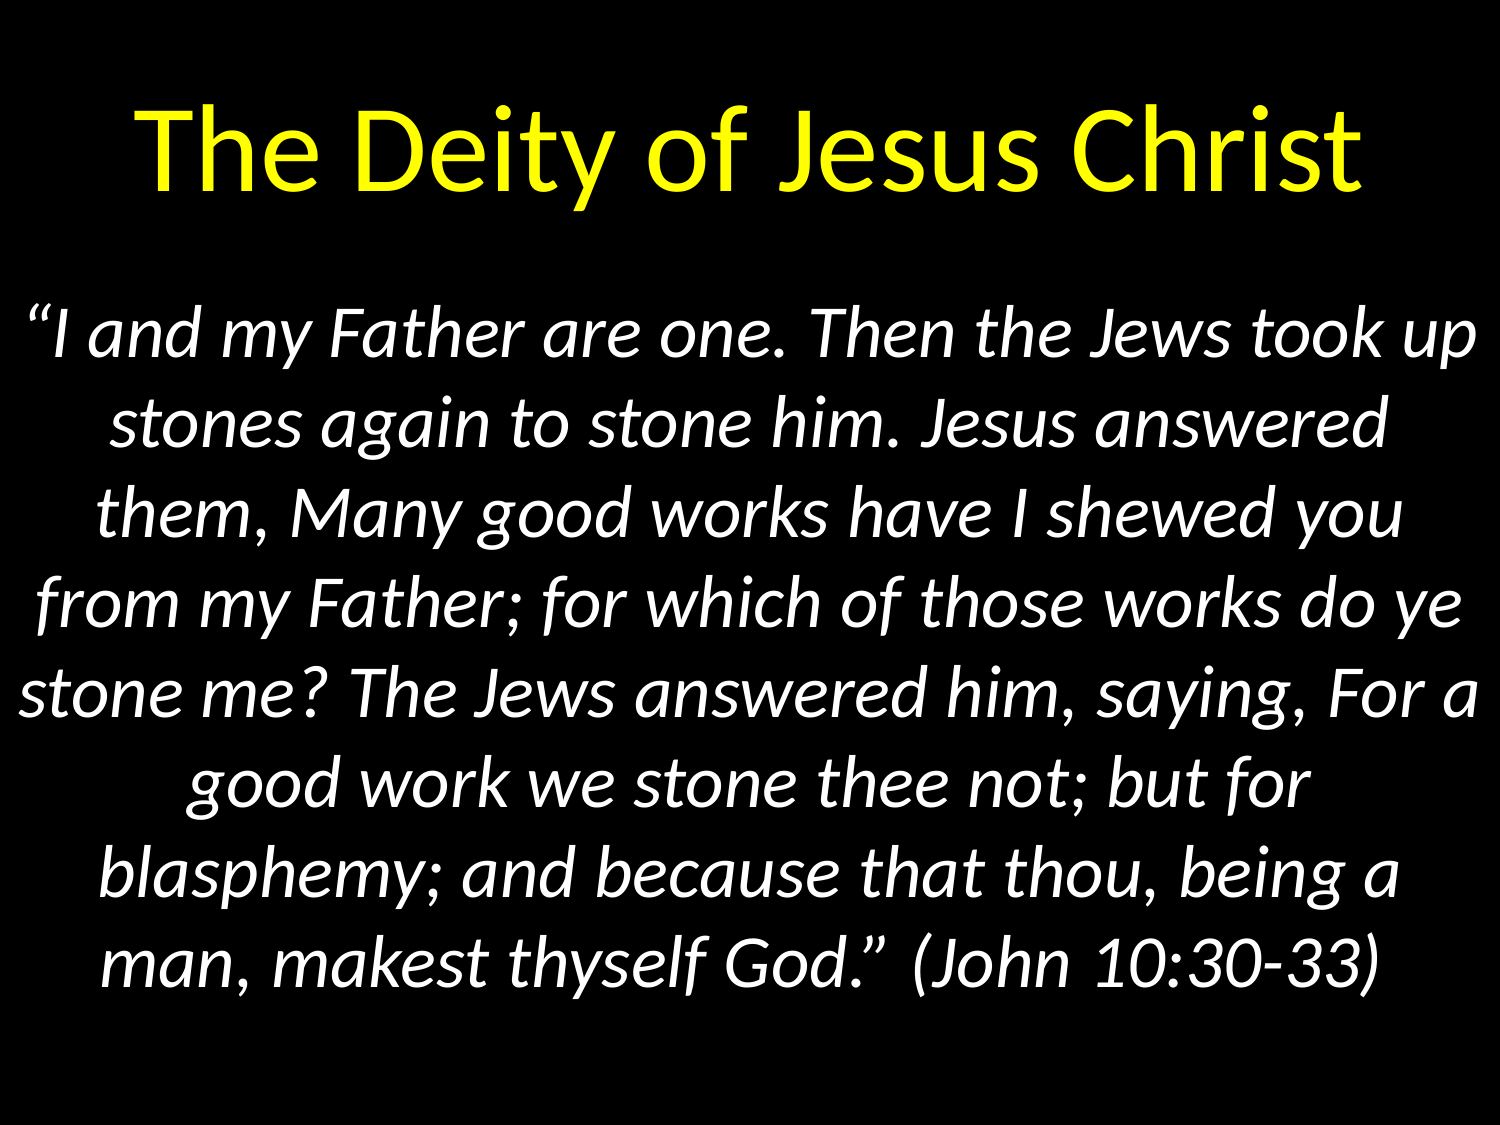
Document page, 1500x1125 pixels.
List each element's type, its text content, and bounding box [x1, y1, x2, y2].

text_box “I and my Father are one. Then the Jews took up stones again to stone him. Jesus answered them, Many good works have I shewed you from my Father; for which of those works do ye stone me? The Jews answered him, saying, For a good work we stone thee not; but for blasphemy; and because that thou, being a man, makest thyself God.” (John 10:30-33) [0, 274, 1500, 1010]
title The Deity of Jesus Christ [75, 45, 1425, 238]
